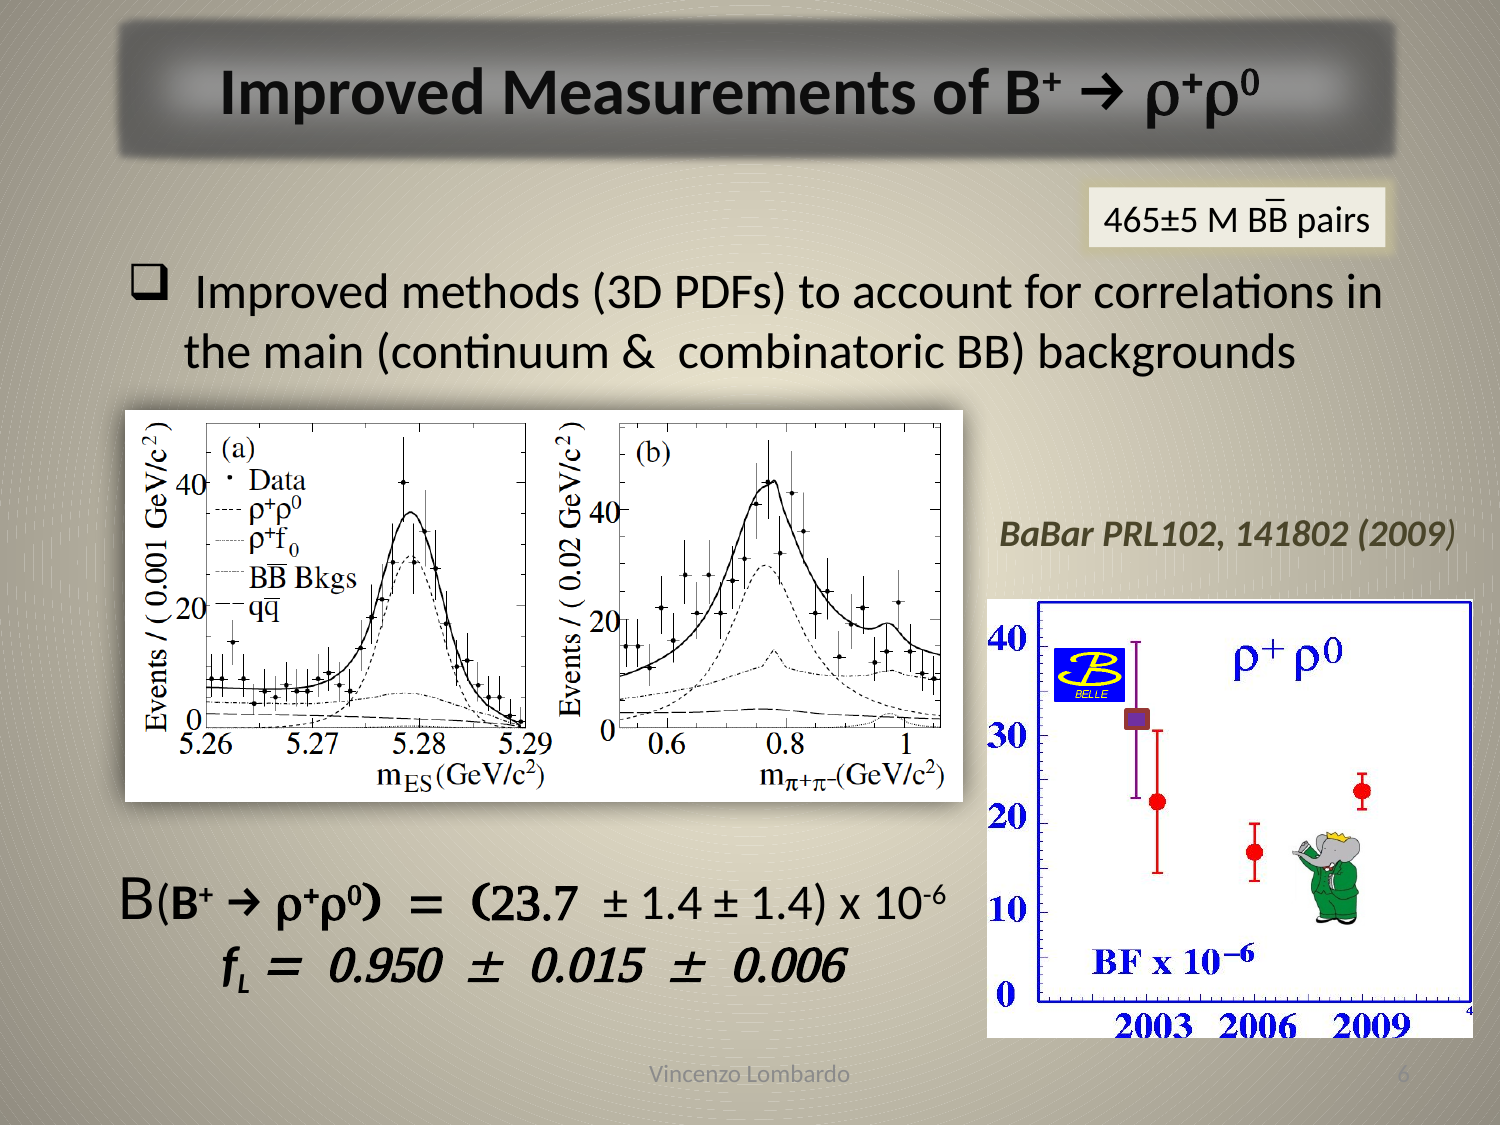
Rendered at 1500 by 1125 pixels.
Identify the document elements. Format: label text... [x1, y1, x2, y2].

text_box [987, 599, 1473, 1038]
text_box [1087, 151, 1388, 249]
text_box Improved methods (3D PDFs) to account for correlations in the main (continuum & combinatoric BB) backgrounds [112, 251, 1450, 386]
text_box BaBar PRL102, 141802 (2009) [984, 501, 1472, 562]
picture [124, 410, 963, 802]
slide_number 6 [1074, 1046, 1425, 1103]
footer Vincenzo Lombardo [512, 1042, 988, 1103]
text_box B(B+ → r+r0) = (23.7 ± 1.4 ± 1.4) x 10-6 fL = 0.950 ± 0.015 ± 0.006 [102, 853, 962, 1052]
